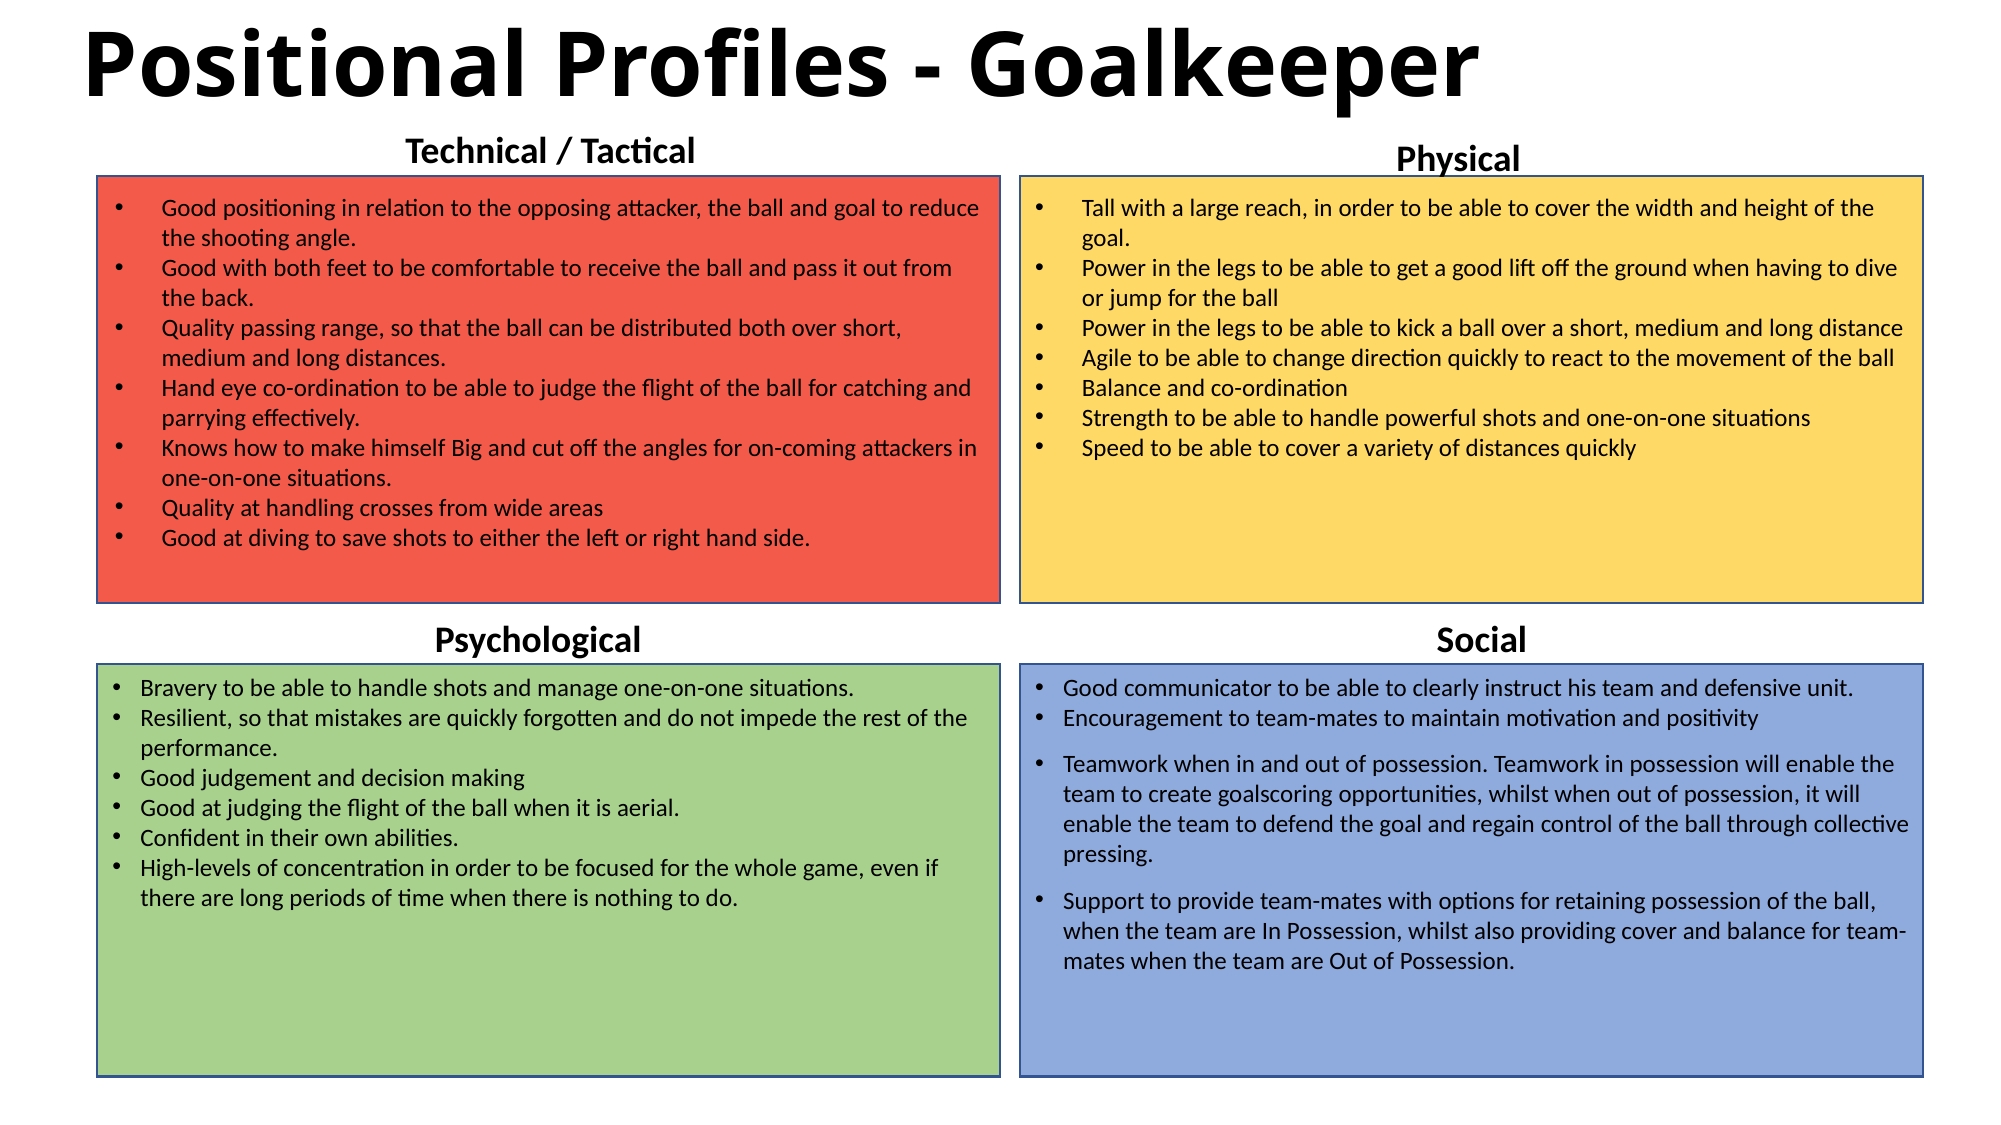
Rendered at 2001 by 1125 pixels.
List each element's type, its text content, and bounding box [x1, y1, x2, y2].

text_box [96, 668, 1001, 1078]
text_box Good communicator to be able to clearly instruct his team and defensive unit. Encouragement to team-mates to maintain motivation and positivity Teamwork when in and out of possession. Teamwork in possession will enable the team to create goalscoring opportunities, whilst when out of possession, it will enable the team to defend the goal and regain control of the ball through collective pressing. Support to provide team-mates with options for retaining possession of the ball, when the team are In Possession, whilst also providing cover and balance for team-mates when the team are Out of Possession. [1020, 664, 1927, 1059]
title Positional Profiles - Goalkeeper [66, 10, 1675, 124]
text_box [96, 175, 1001, 604]
text_box [1019, 187, 1924, 604]
text_box [1019, 663, 1924, 1078]
text_box Social [1040, 608, 1924, 664]
text_box Good positioning in relation to the opposing attacker, the ball and goal to reduce the shooting angle. Good with both feet to be comfortable to receive the ball and pass it out from the back. Quality passing range, so that the ball can be distributed both over short, medium and long distances. Hand eye co-ordination to be able to judge the flight of the ball for catching and parrying effectively. Knows how to make himself Big and cut off the angles for on-coming attackers in one-on-one situations. Quality at handling crosses from wide areas Good at diving to save shots to either the left or right hand side. [99, 184, 1004, 559]
text_box [1900, 175, 1924, 184]
text_box Psychological [96, 608, 980, 668]
text_box Physical [1017, 126, 1900, 187]
text_box Bravery to be able to handle shots and manage one-on-one situations. Resilient, so that mistakes are quickly forgotten and do not impede the rest of the performance. Good judgement and decision making Good at judging the flight of the ball when it is aerial. Confident in their own abilities. High-levels of concentration in order to be focused for the whole game, even if there are long periods of time when there is nothing to do. [97, 664, 1004, 979]
text_box Technical / Tactical [109, 118, 993, 179]
text_box Tall with a large reach, in order to be able to cover the width and height of the goal. Power in the legs to be able to get a good lift off the ground when having to dive or jump for the ball Power in the legs to be able to kick a ball over a short, medium and long distance Agile to be able to change direction quickly to react to the movement of the ball Balance and co-ordination Strength to be able to handle powerful shots and one-on-one situations Speed to be able to cover a variety of distances quickly [1020, 184, 1927, 499]
